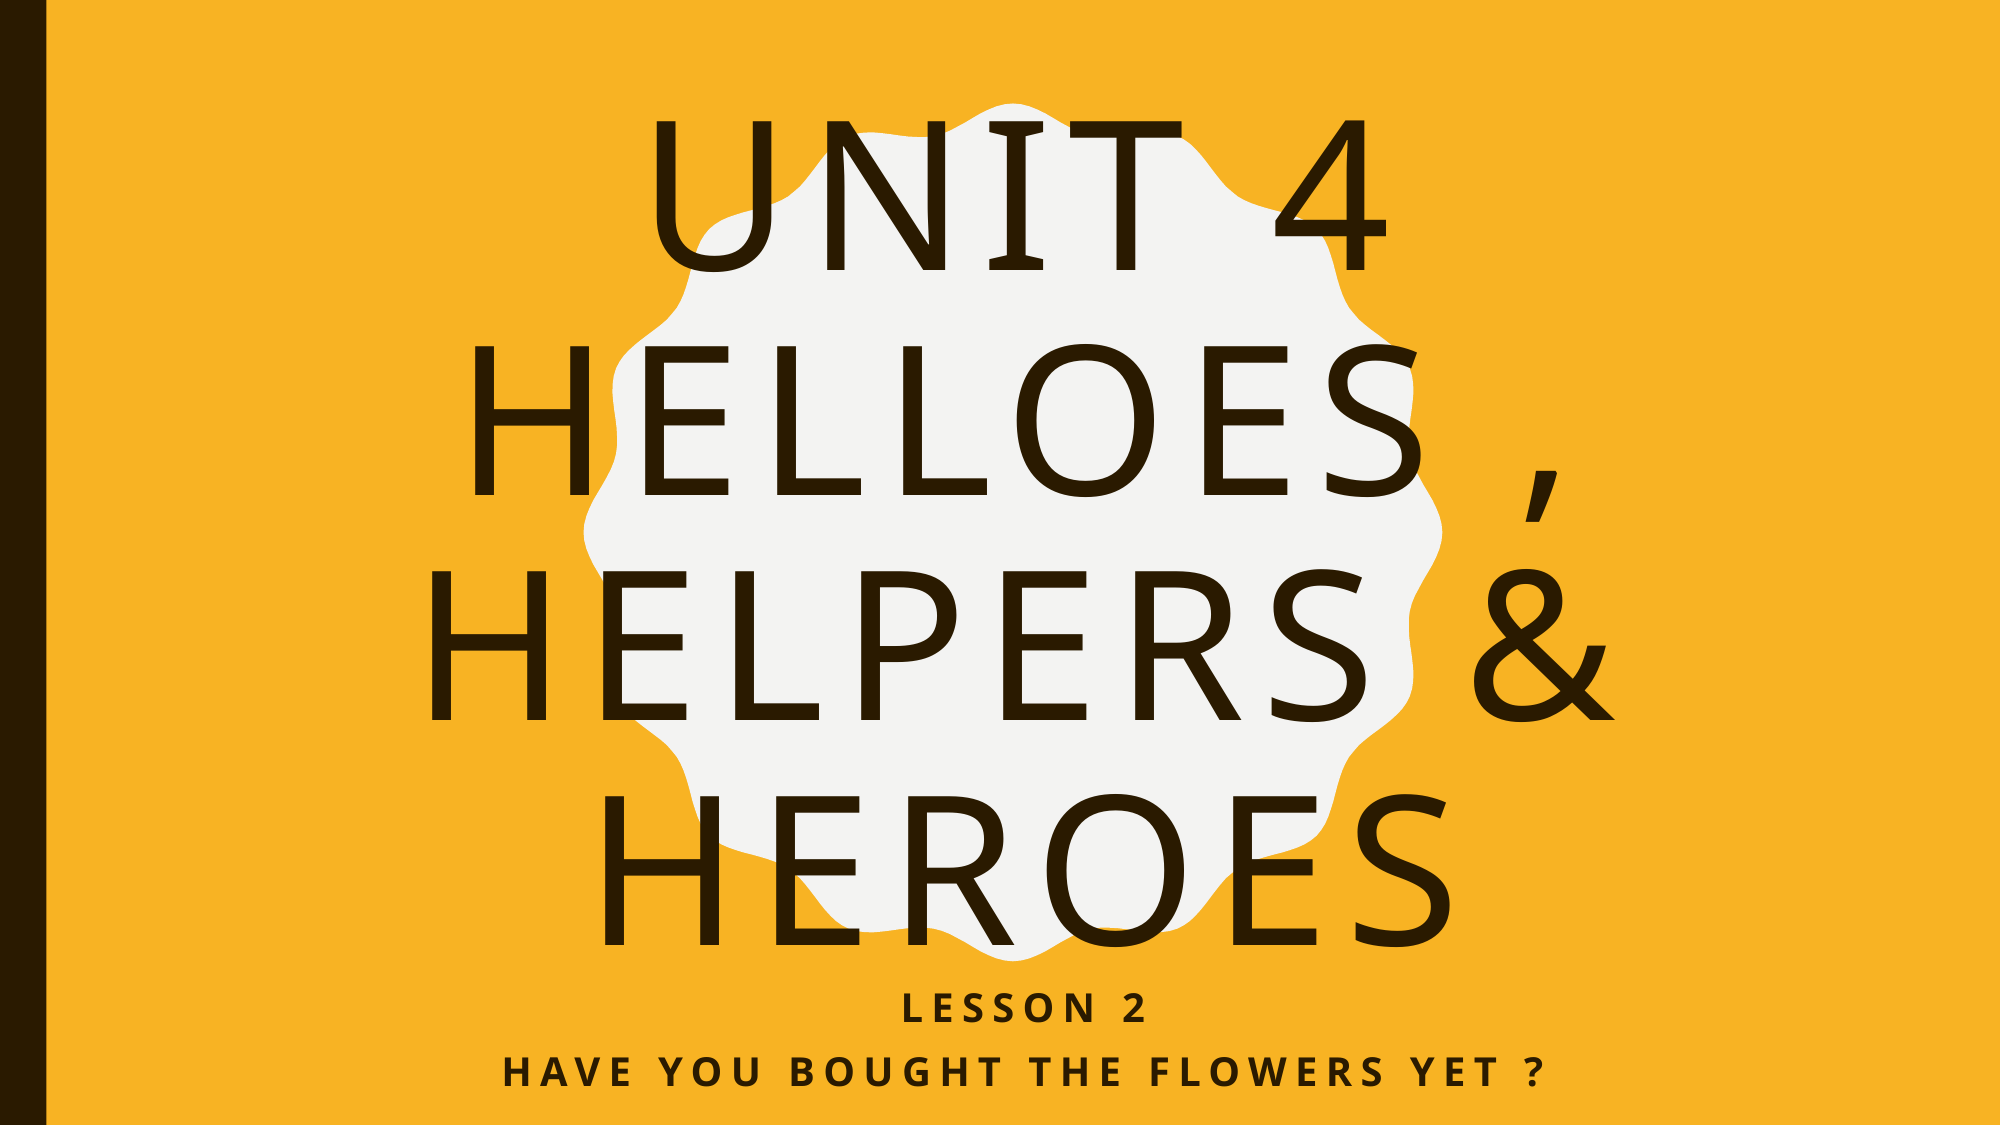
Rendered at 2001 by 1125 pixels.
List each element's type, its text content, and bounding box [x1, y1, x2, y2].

subtitle Lesson 2 Have you bought the flowers yet ? [363, 980, 1684, 1103]
title Unit 4 helloes , helpers & heroes [176, 180, 1870, 902]
